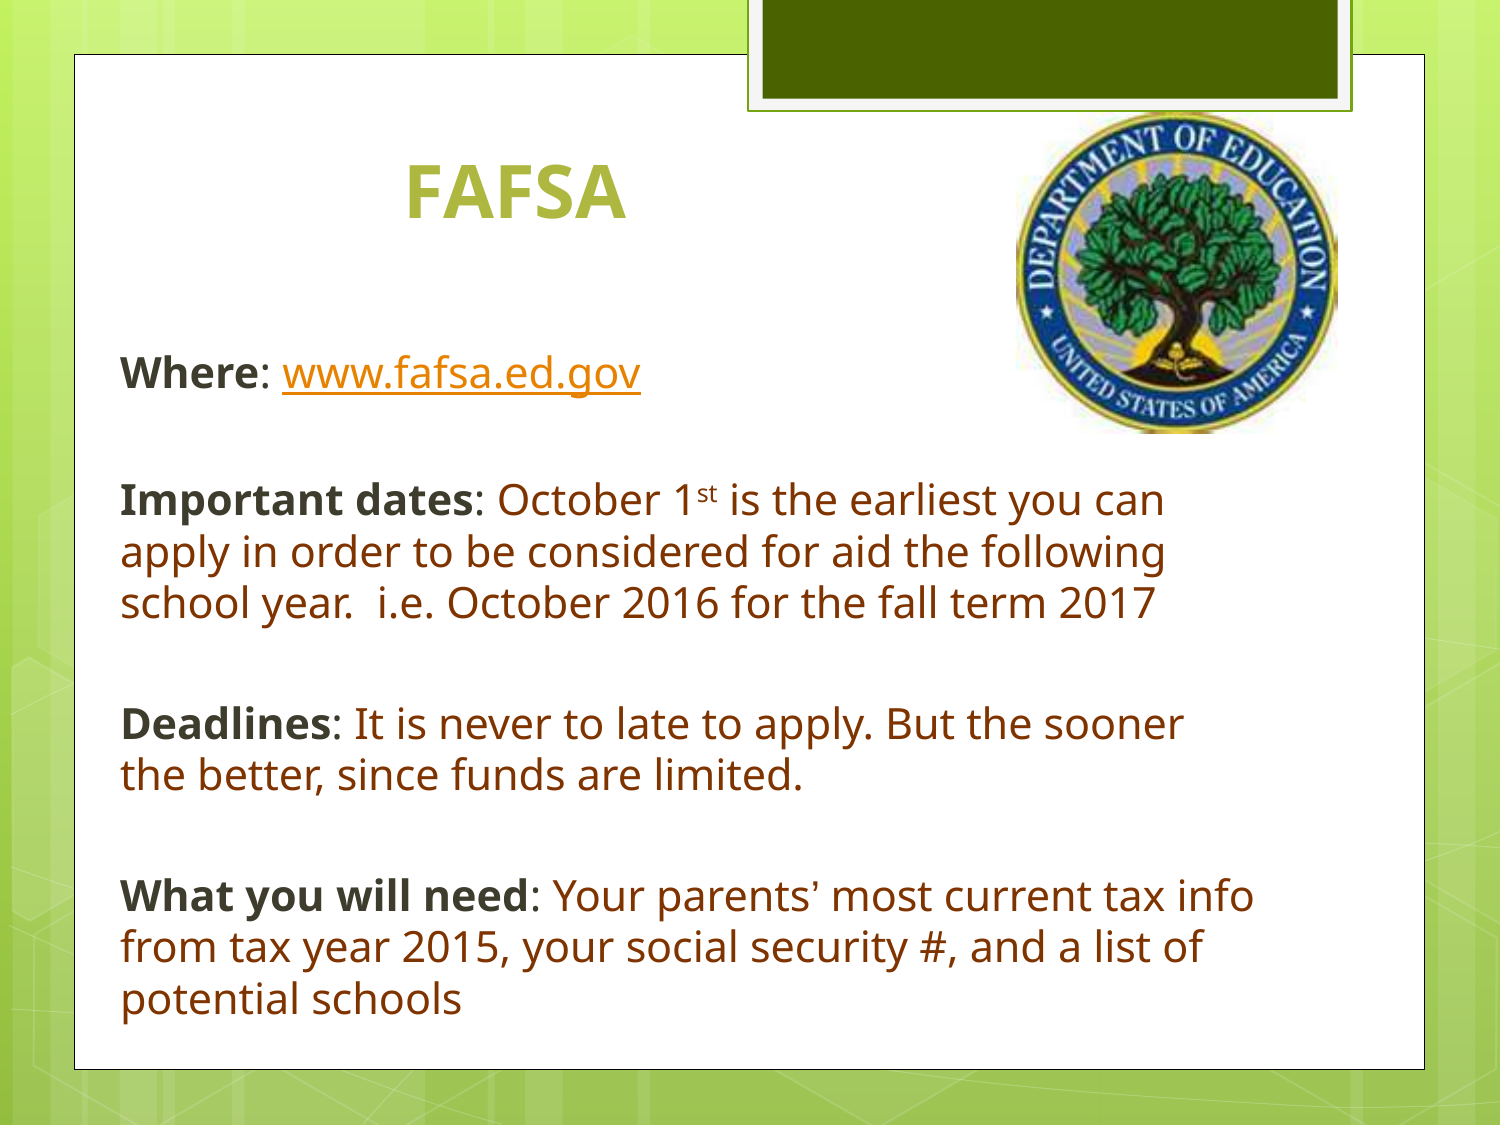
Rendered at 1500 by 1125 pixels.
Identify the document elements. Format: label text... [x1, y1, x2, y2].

title FAFSA [0, 136, 1010, 242]
list Where: www.fafsa.ed.gov Important dates: October 1st is the earliest you can apply in order to be considered for aid the following school year. i.e. October 2016 for the fall term 2017 Deadlines: It is never to late to apply. But the sooner the better, since funds are limited. What you will need: Your parents’ most current tax info from tax year 2015, your social security #, and a list of potential schools [105, 337, 1276, 1038]
picture [1016, 112, 1338, 434]
